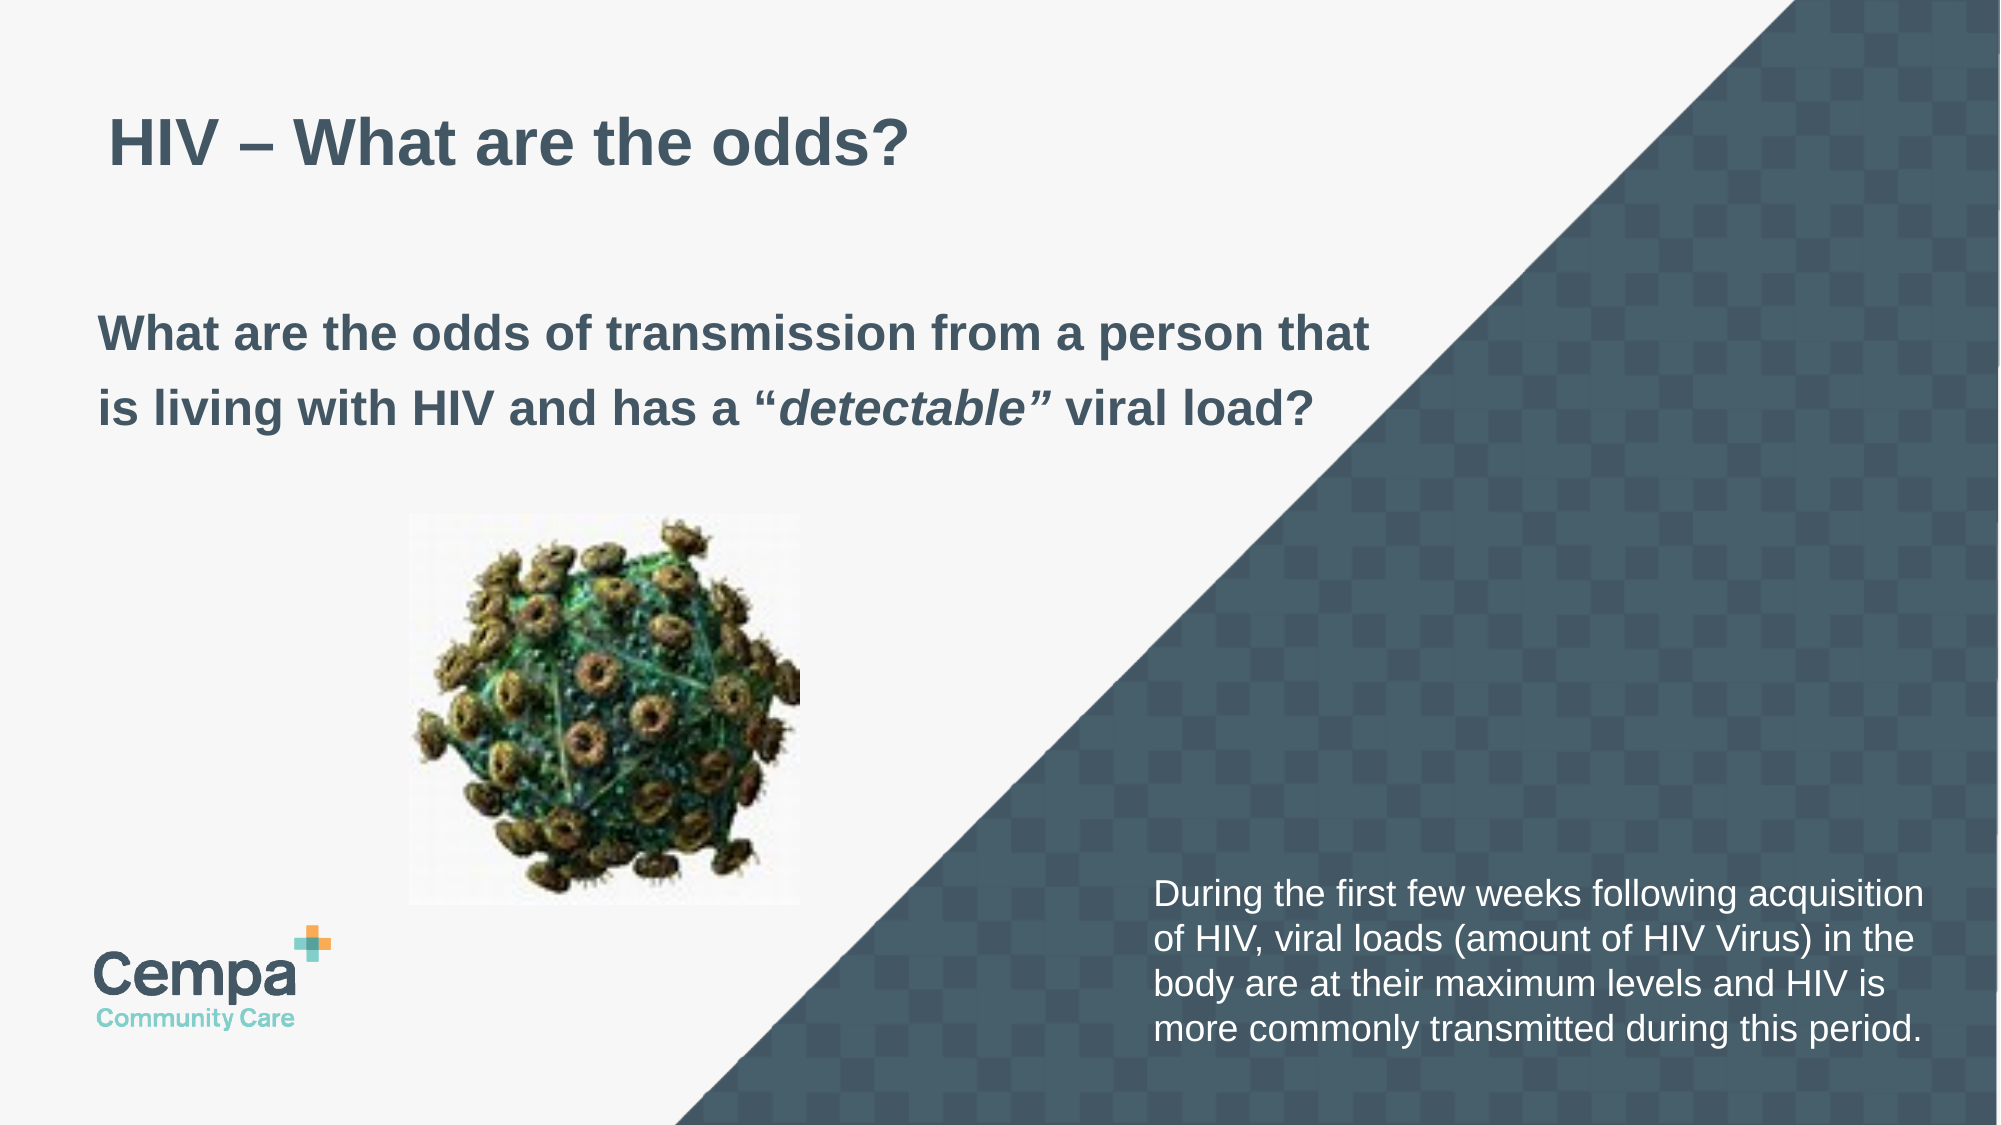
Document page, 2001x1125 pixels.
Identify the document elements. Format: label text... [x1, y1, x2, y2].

list What are the odds of transmission from a person that is living with HIV and has a “detectable” viral load? [26, 299, 1839, 710]
text_box During the first few weeks following acquisition of HIV, viral loads (amount of HIV Virus) in the body are at their maximum levels and HIV is more commonly transmitted during this period. [1138, 861, 1975, 1057]
title HIV – What are the odds? [93, 100, 1907, 194]
picture [87, 0, 2000, 1125]
